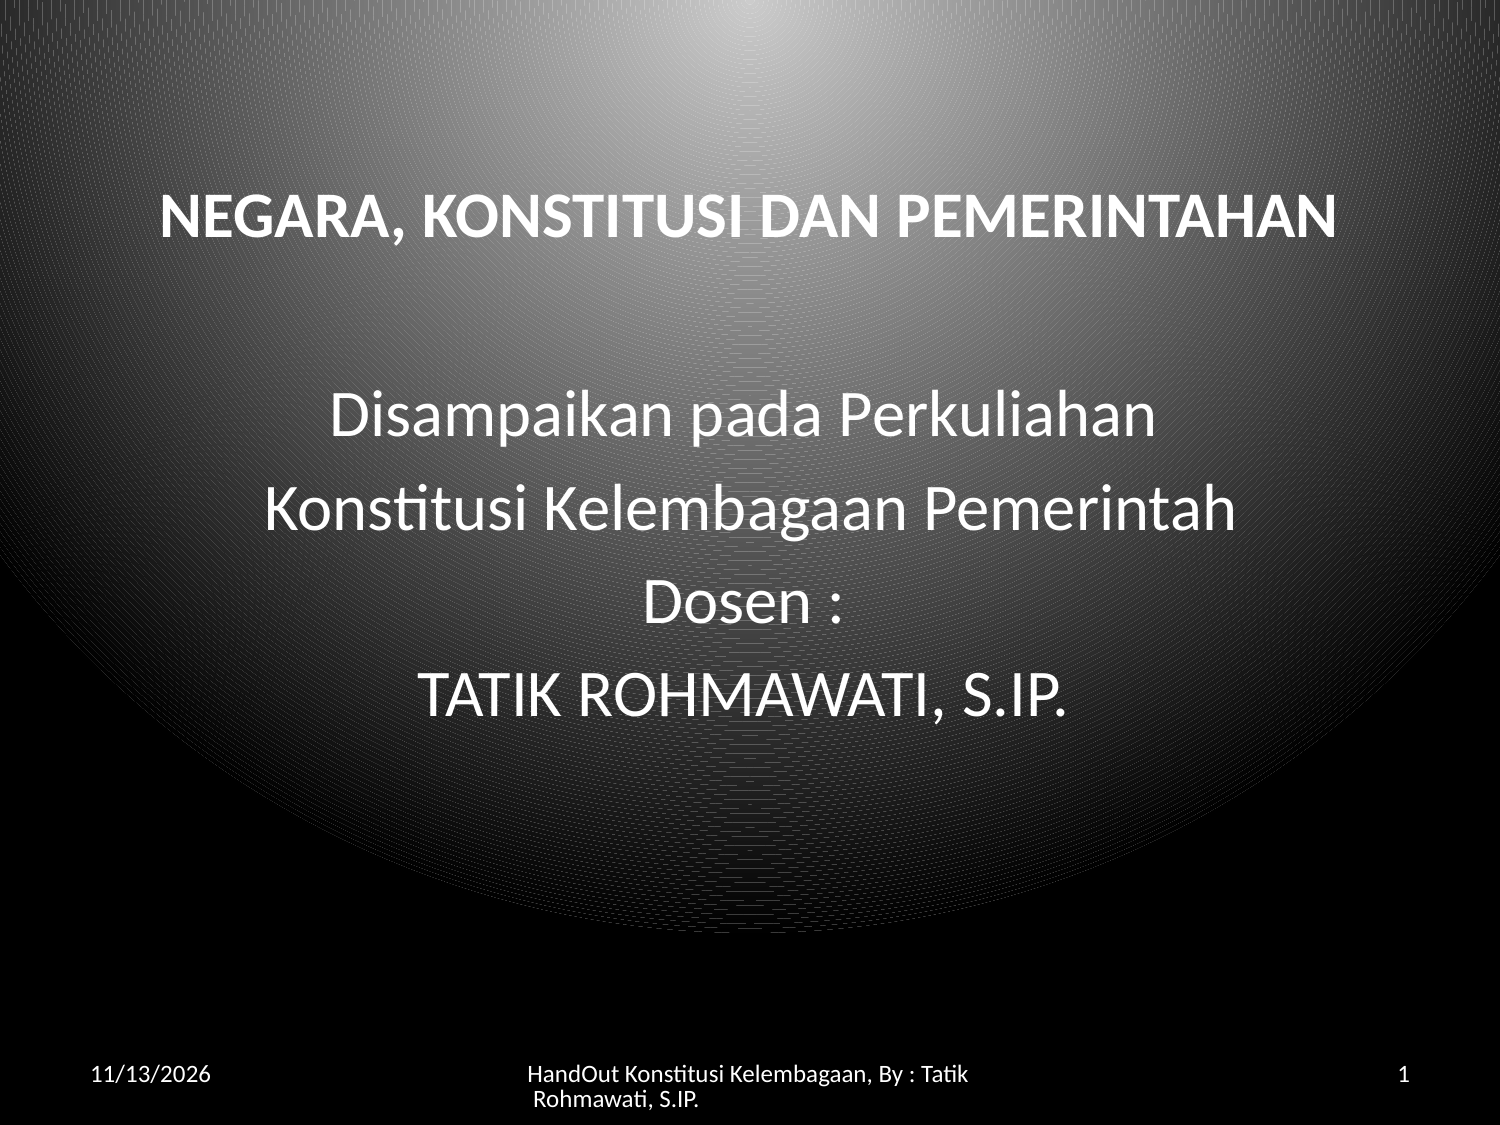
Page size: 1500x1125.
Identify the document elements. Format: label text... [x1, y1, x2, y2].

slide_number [75, 1042, 425, 1103]
slide_number 1 [1074, 1042, 1425, 1103]
footer HandOut Konstitusi Kelembagaan, By : Tatik Rohmawati, S.IP. [512, 1042, 988, 1103]
subtitle Disampaikan pada Perkuliahan Konstitusi Kelembagaan Pemerintah Dosen : TATIK ROHMAWATI, S.IP. [112, 362, 1375, 988]
title NEGARA, KONSTITUSI DAN PEMERINTAHAN [112, 162, 1388, 338]
